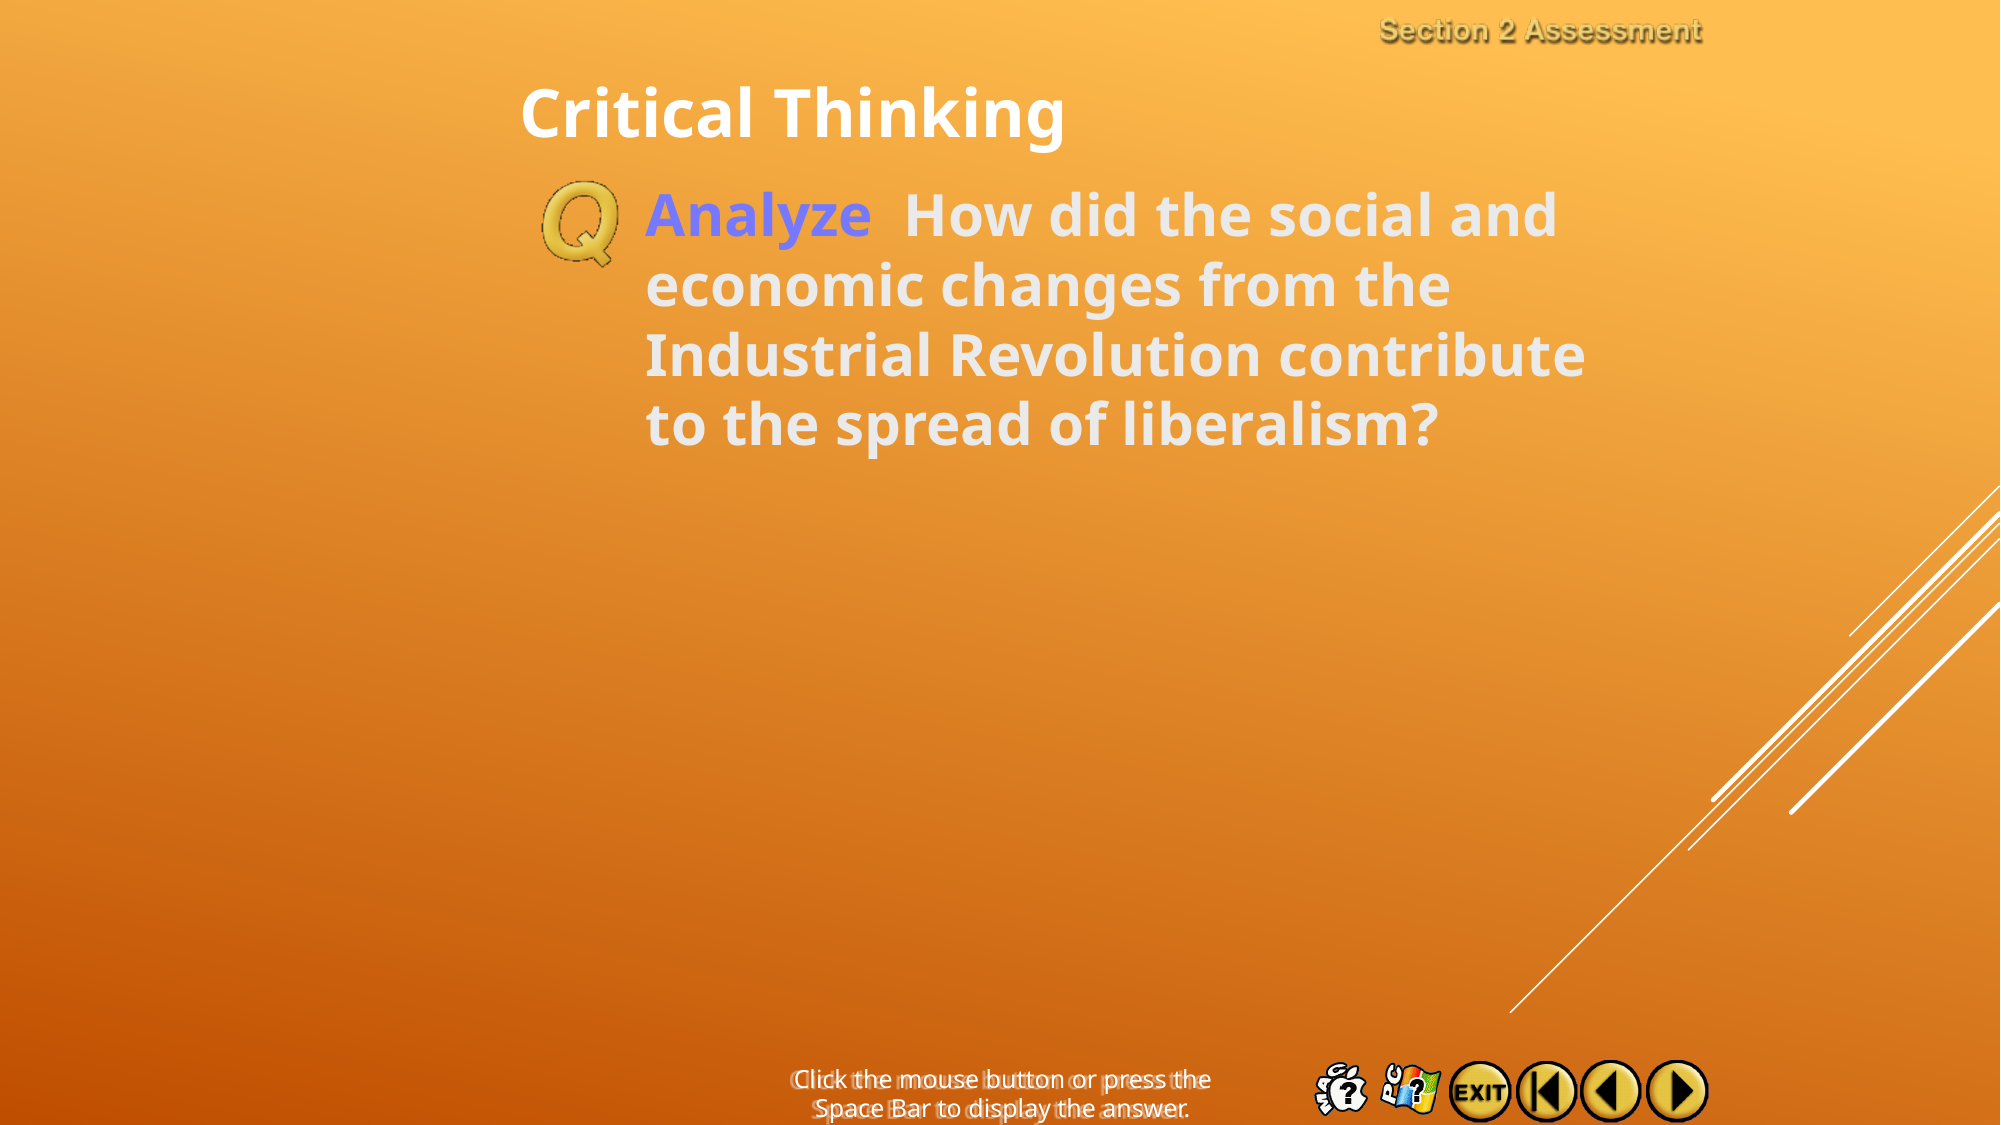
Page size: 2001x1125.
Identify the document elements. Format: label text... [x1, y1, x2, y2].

picture [1377, 1059, 1443, 1119]
text_box Click the mouse button or press the Space Bar to display the answer. [643, 1055, 1363, 1125]
picture [1308, 1059, 1374, 1119]
text_box Analyze How did the social and economic changes from the Industrial Revolution contribute to the spread of liberalism? [631, 170, 1663, 465]
picture [524, 170, 638, 284]
picture [1447, 1059, 1710, 1125]
text_box Critical Thinking [504, 62, 1668, 158]
picture [1317, 0, 1717, 64]
